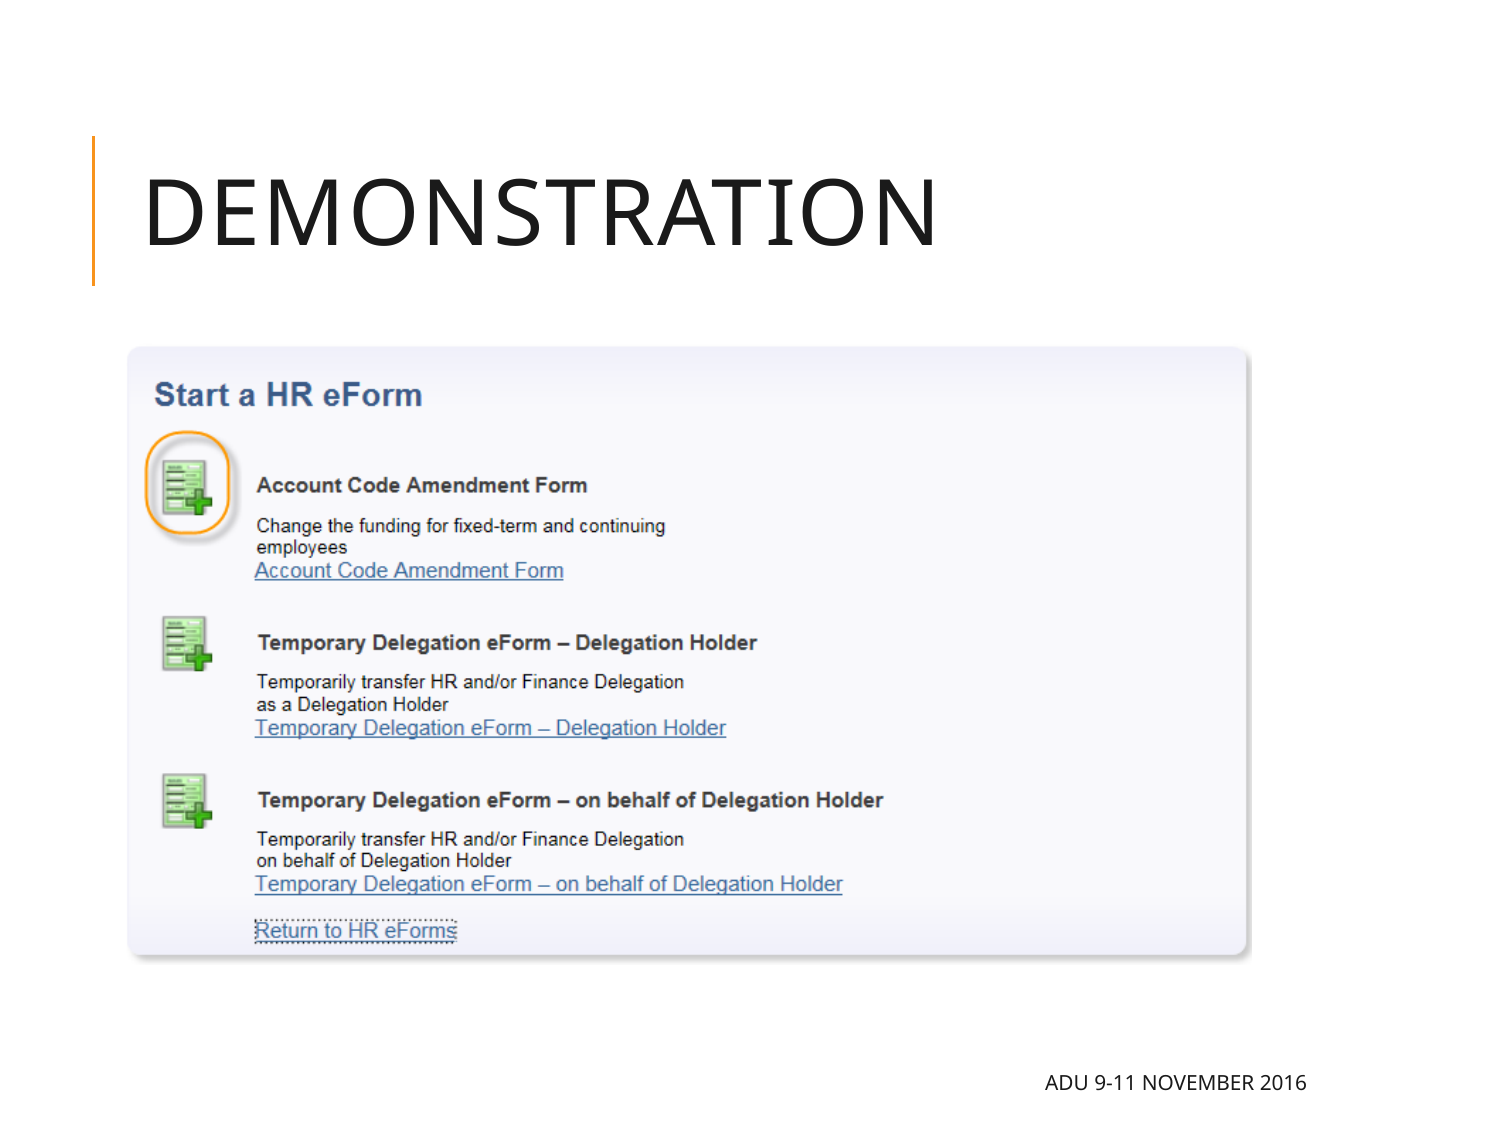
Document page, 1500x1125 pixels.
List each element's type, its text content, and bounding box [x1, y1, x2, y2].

picture [125, 341, 1252, 966]
footer ADU 9-11 November 2016 [595, 1061, 1322, 1107]
title Demonstration [126, 96, 1322, 342]
